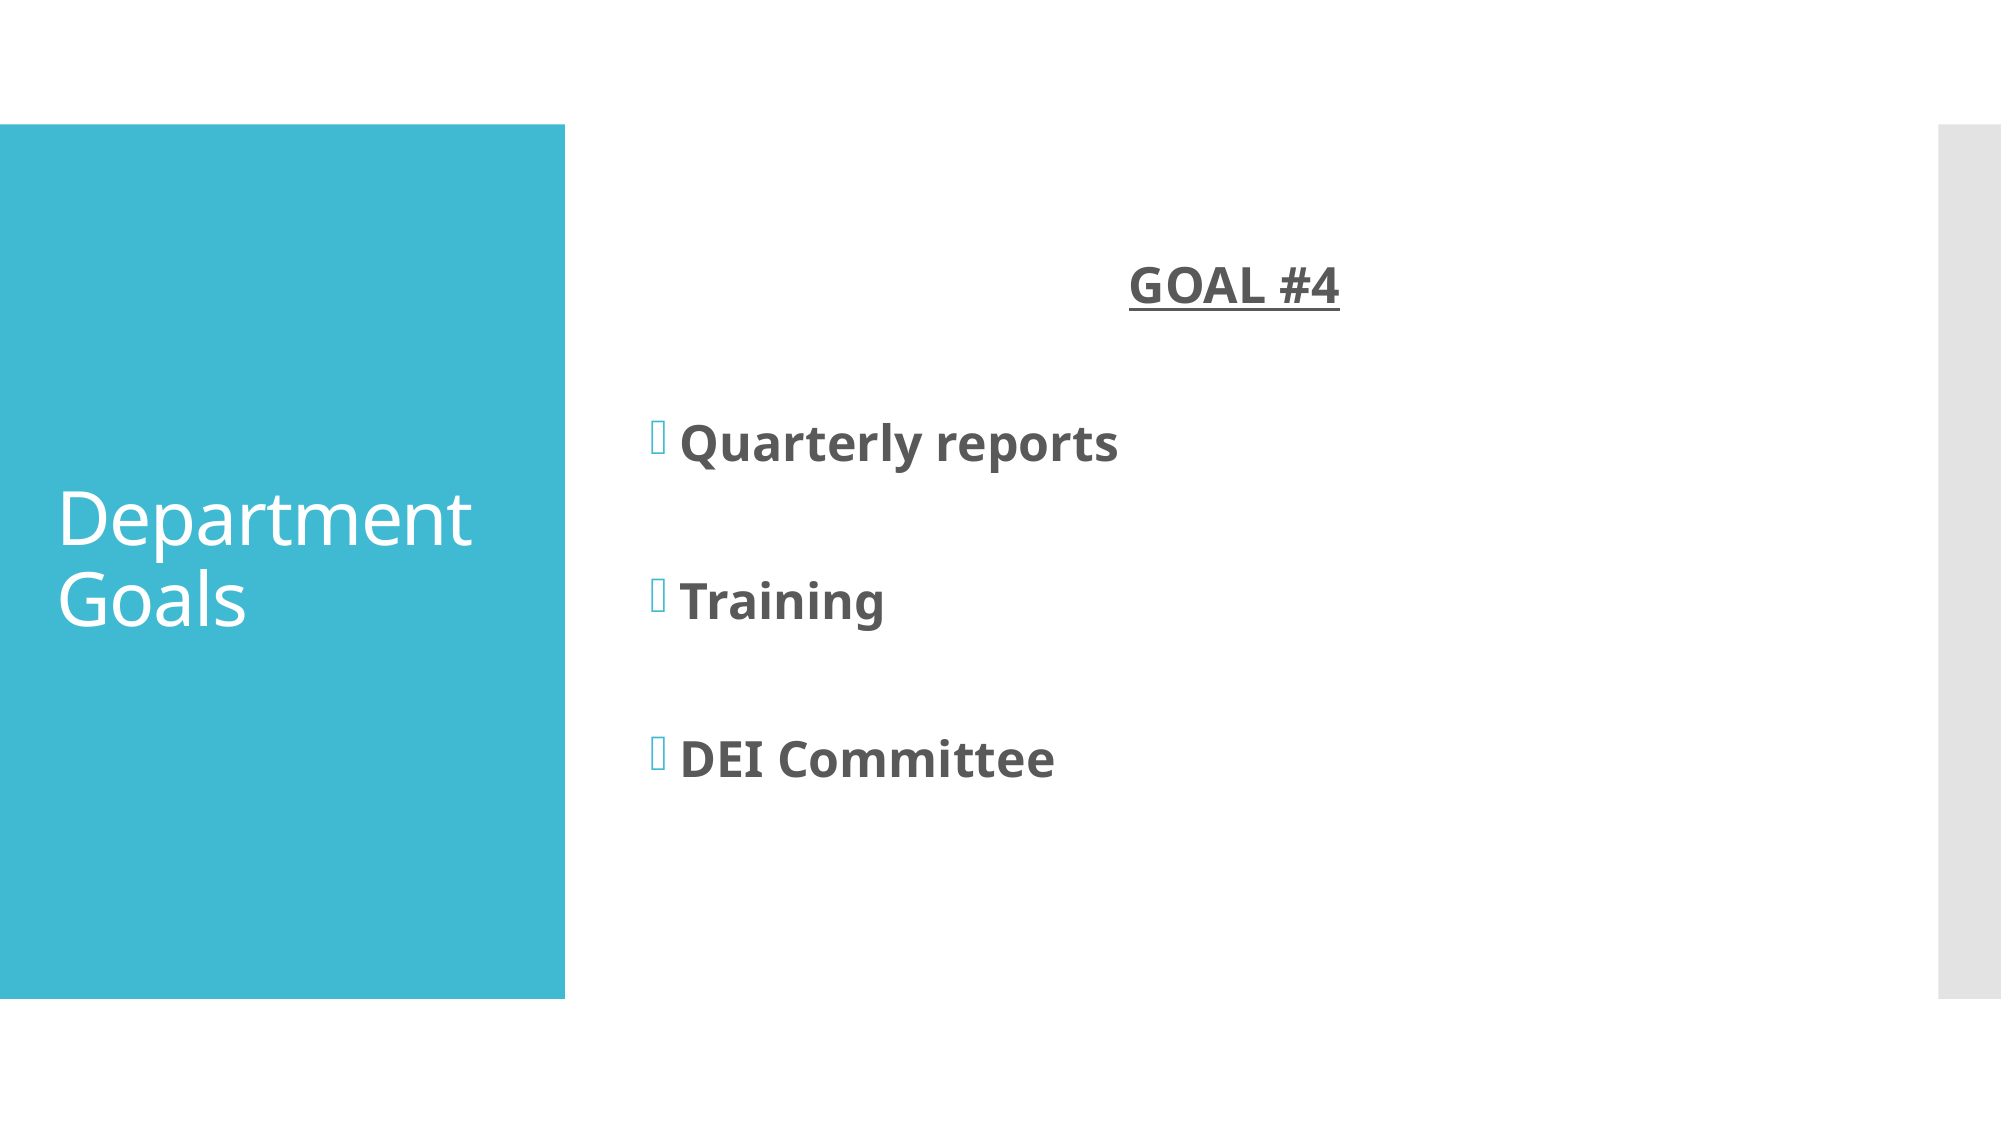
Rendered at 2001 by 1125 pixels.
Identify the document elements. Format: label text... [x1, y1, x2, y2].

list GOAL #4 Quarterly reports Training DEI Committee [634, 141, 1835, 982]
title Department Goals [41, 184, 525, 940]
